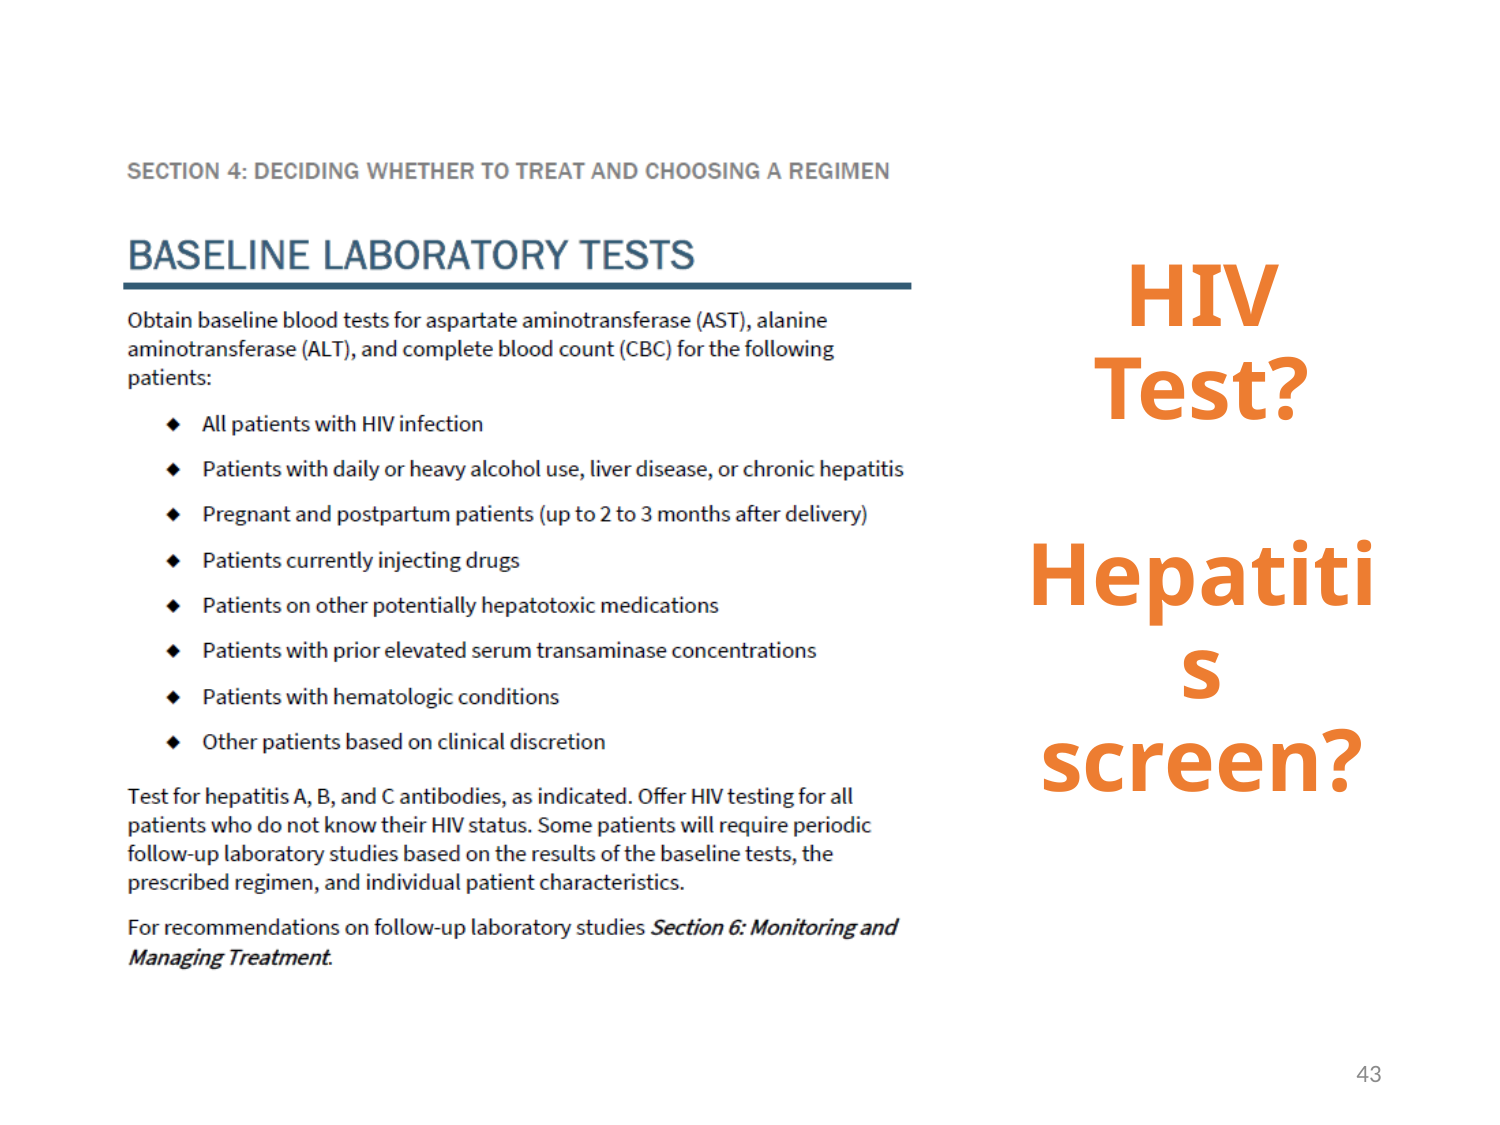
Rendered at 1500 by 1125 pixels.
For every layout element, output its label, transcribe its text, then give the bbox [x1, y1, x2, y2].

slide_number 43 [1059, 1042, 1397, 1103]
picture [103, 130, 947, 995]
title HIV Test? Hepatitis screen? [1007, 243, 1397, 819]
